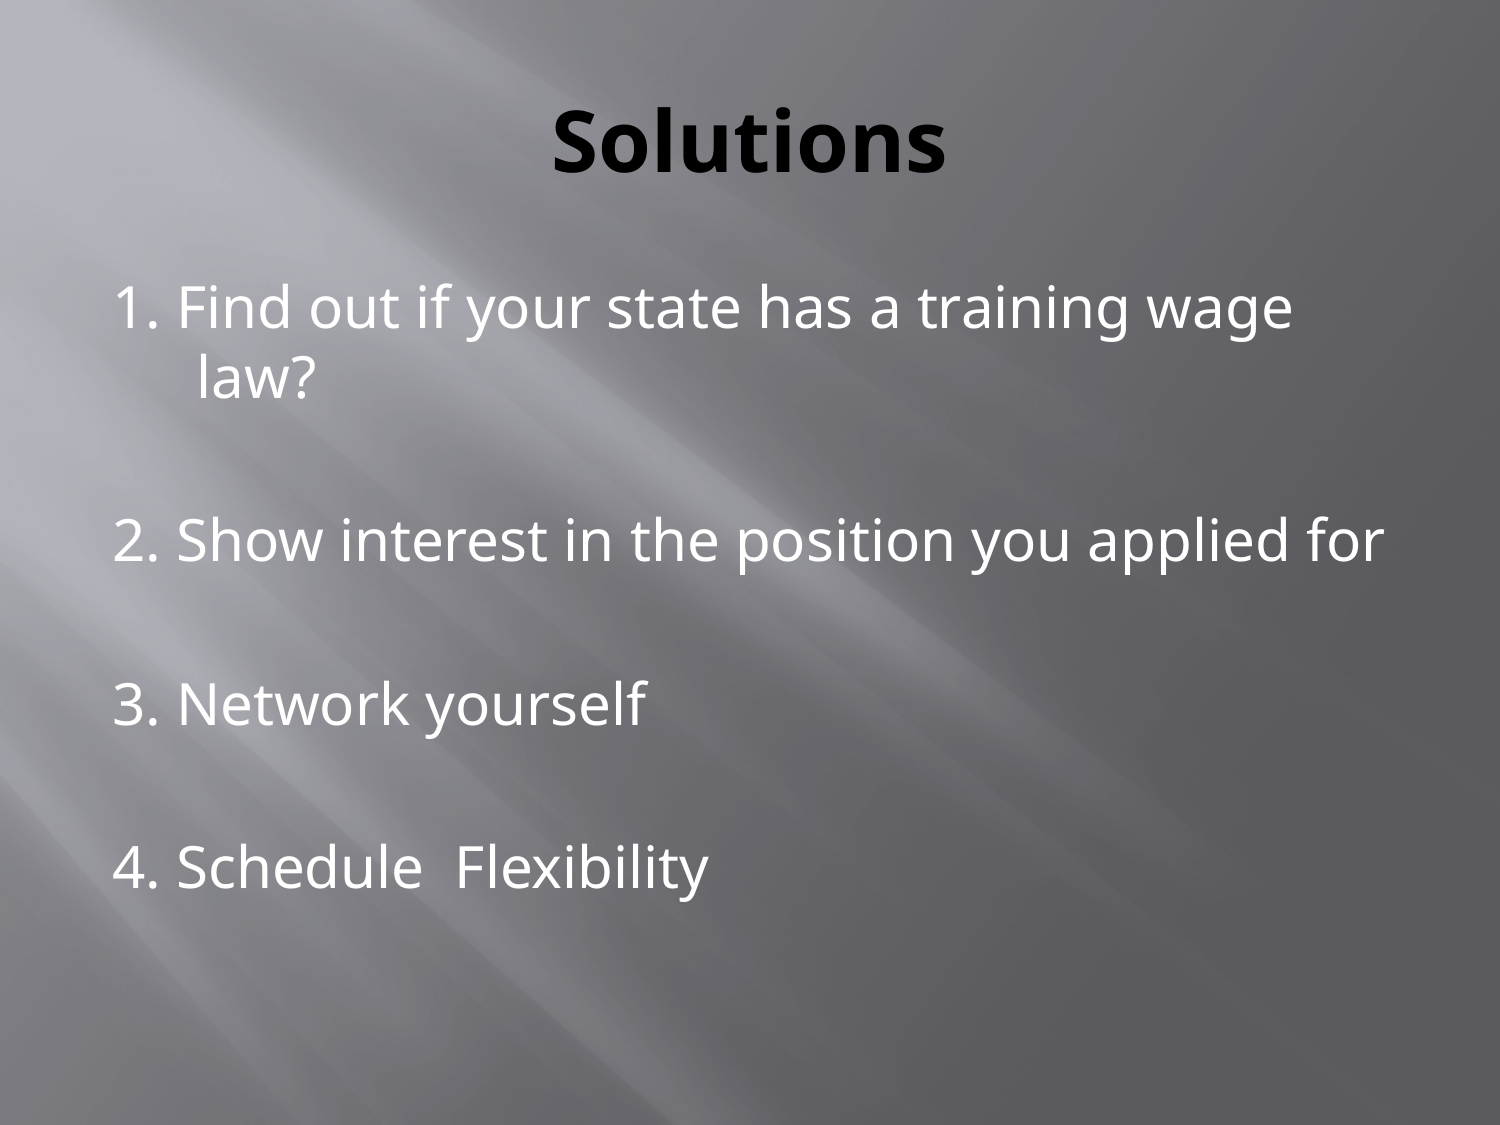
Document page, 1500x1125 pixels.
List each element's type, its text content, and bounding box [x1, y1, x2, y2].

title Solutions [75, 45, 1425, 233]
list 1. Find out if your state has a training wage law? 2. Show interest in the position you applied for 3. Network yourself 4. Schedule Flexibility [75, 262, 1425, 1035]
